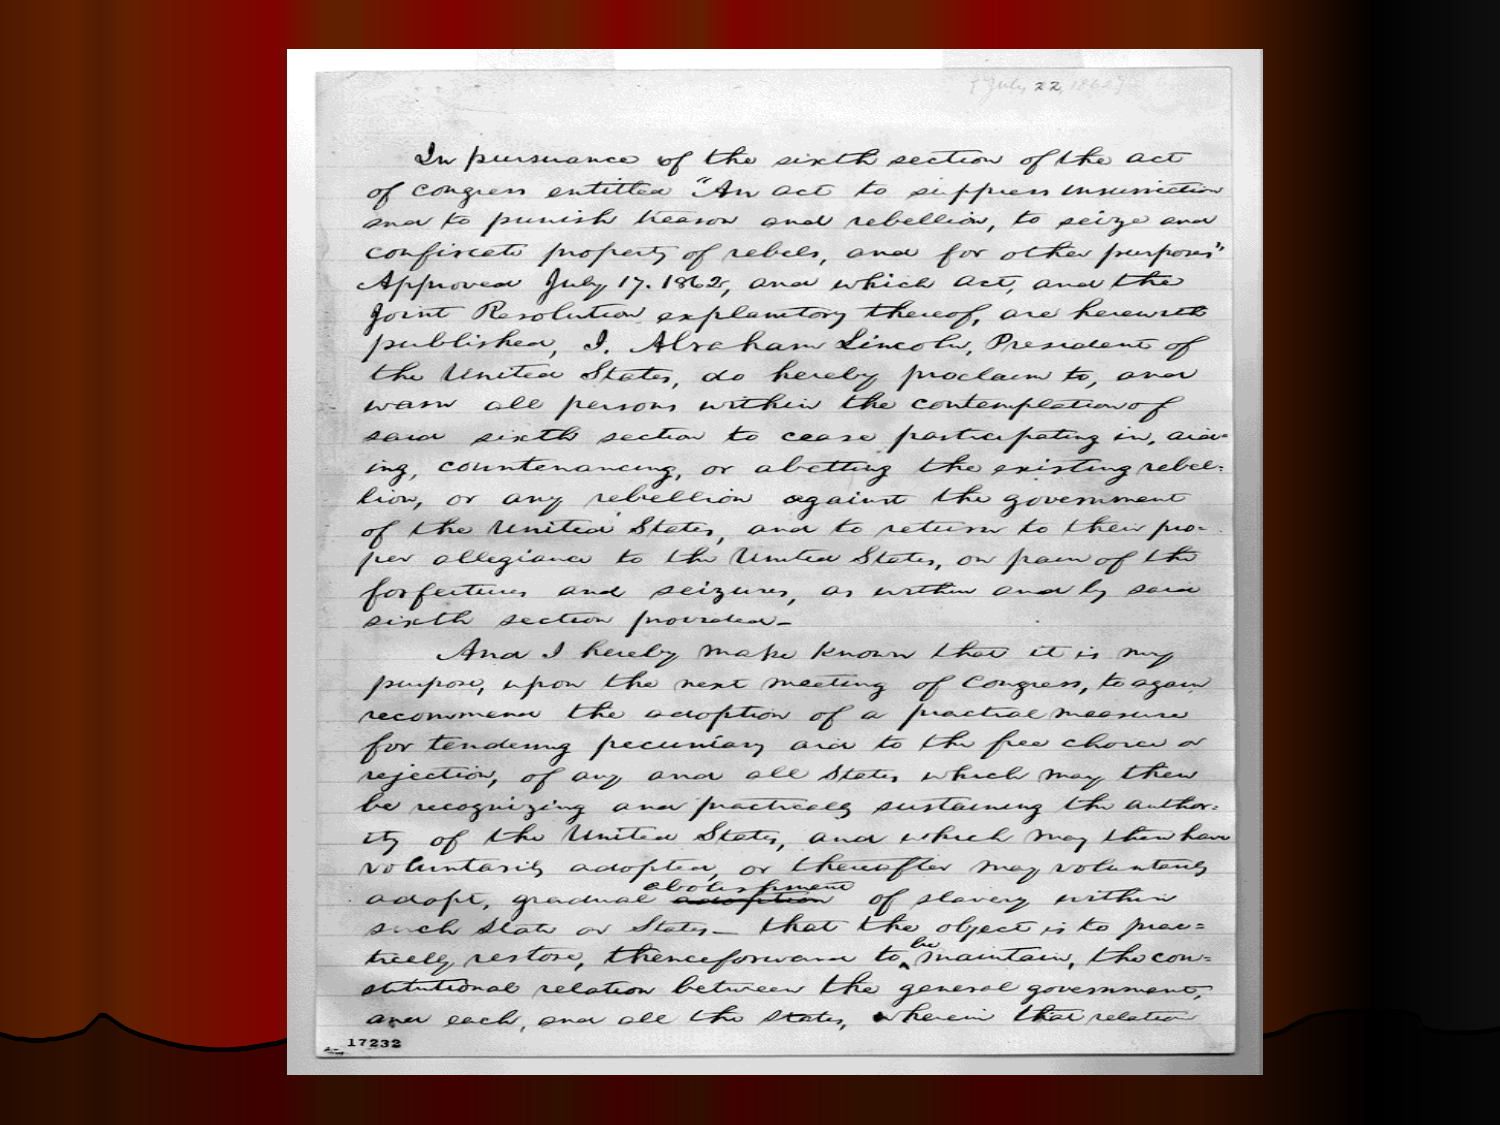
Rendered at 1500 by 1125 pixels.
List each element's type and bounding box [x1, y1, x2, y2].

picture [287, 49, 1263, 1076]
